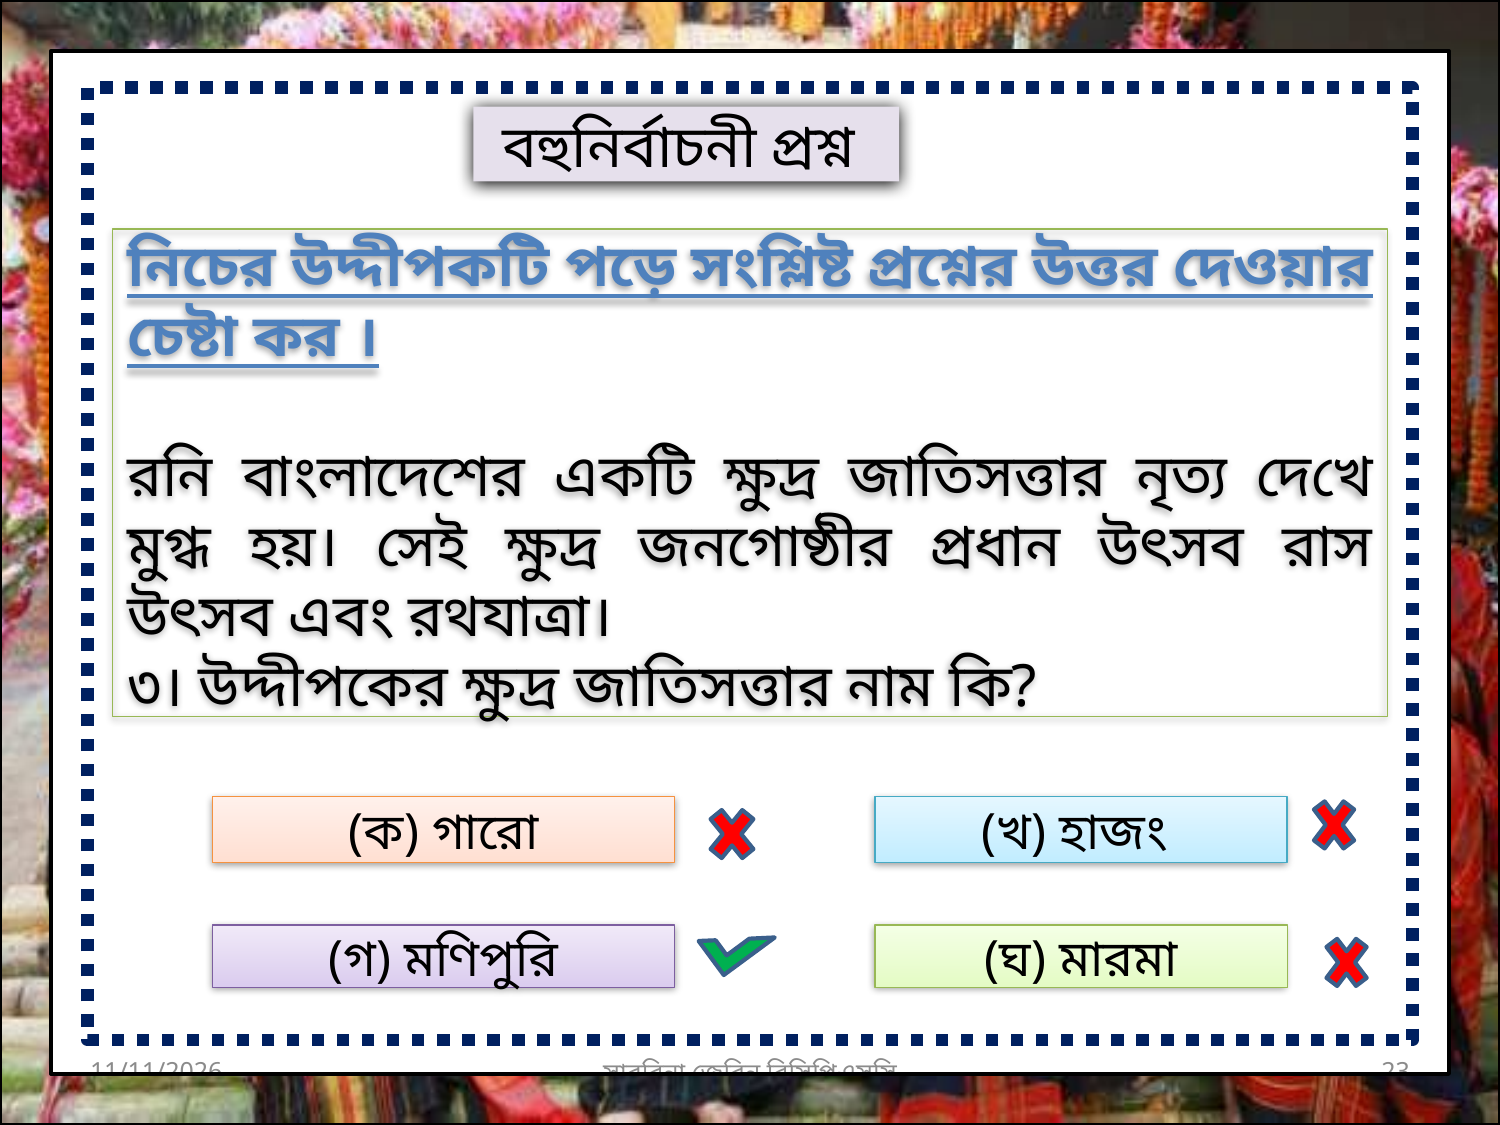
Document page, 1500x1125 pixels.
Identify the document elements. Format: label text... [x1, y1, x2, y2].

text_box (গ) মণিপুরি [212, 924, 675, 988]
text_box নিচের উদ্দীপকটি পড়ে সংশ্লিষ্ট প্রশ্নের উত্তর দেওয়ার চেষ্টা কর । রনি বাংলাদেশের একটি ক্ষুদ্র জাতিসত্তার নৃত্য দেখে মুগ্ধ হয়। সেই ক্ষুদ্র জনগোষ্ঠীর প্রধান উৎসব রাস উৎসব এবং রথযাত্রা। ৩। উদ্দীপকের ক্ষুদ্র জাতিসত্তার নাম কি? [112, 228, 1388, 717]
footer সাবরিনা জেরিন,বিসিপিএসসি [512, 1042, 988, 1103]
text_box [696, 935, 777, 978]
text_box (খ) হাজং [874, 796, 1288, 863]
text_box (ক) গারো [212, 796, 675, 863]
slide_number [75, 1042, 425, 1103]
text_box (ঘ) মারমা [874, 924, 1288, 988]
text_box [1324, 936, 1369, 989]
slide_number 23 [1074, 1042, 1425, 1103]
picture [2, 2, 1498, 1123]
text_box [1311, 799, 1357, 851]
text_box বহুনির্বাচনী প্রশ্ন [473, 106, 900, 182]
text_box [708, 807, 756, 861]
